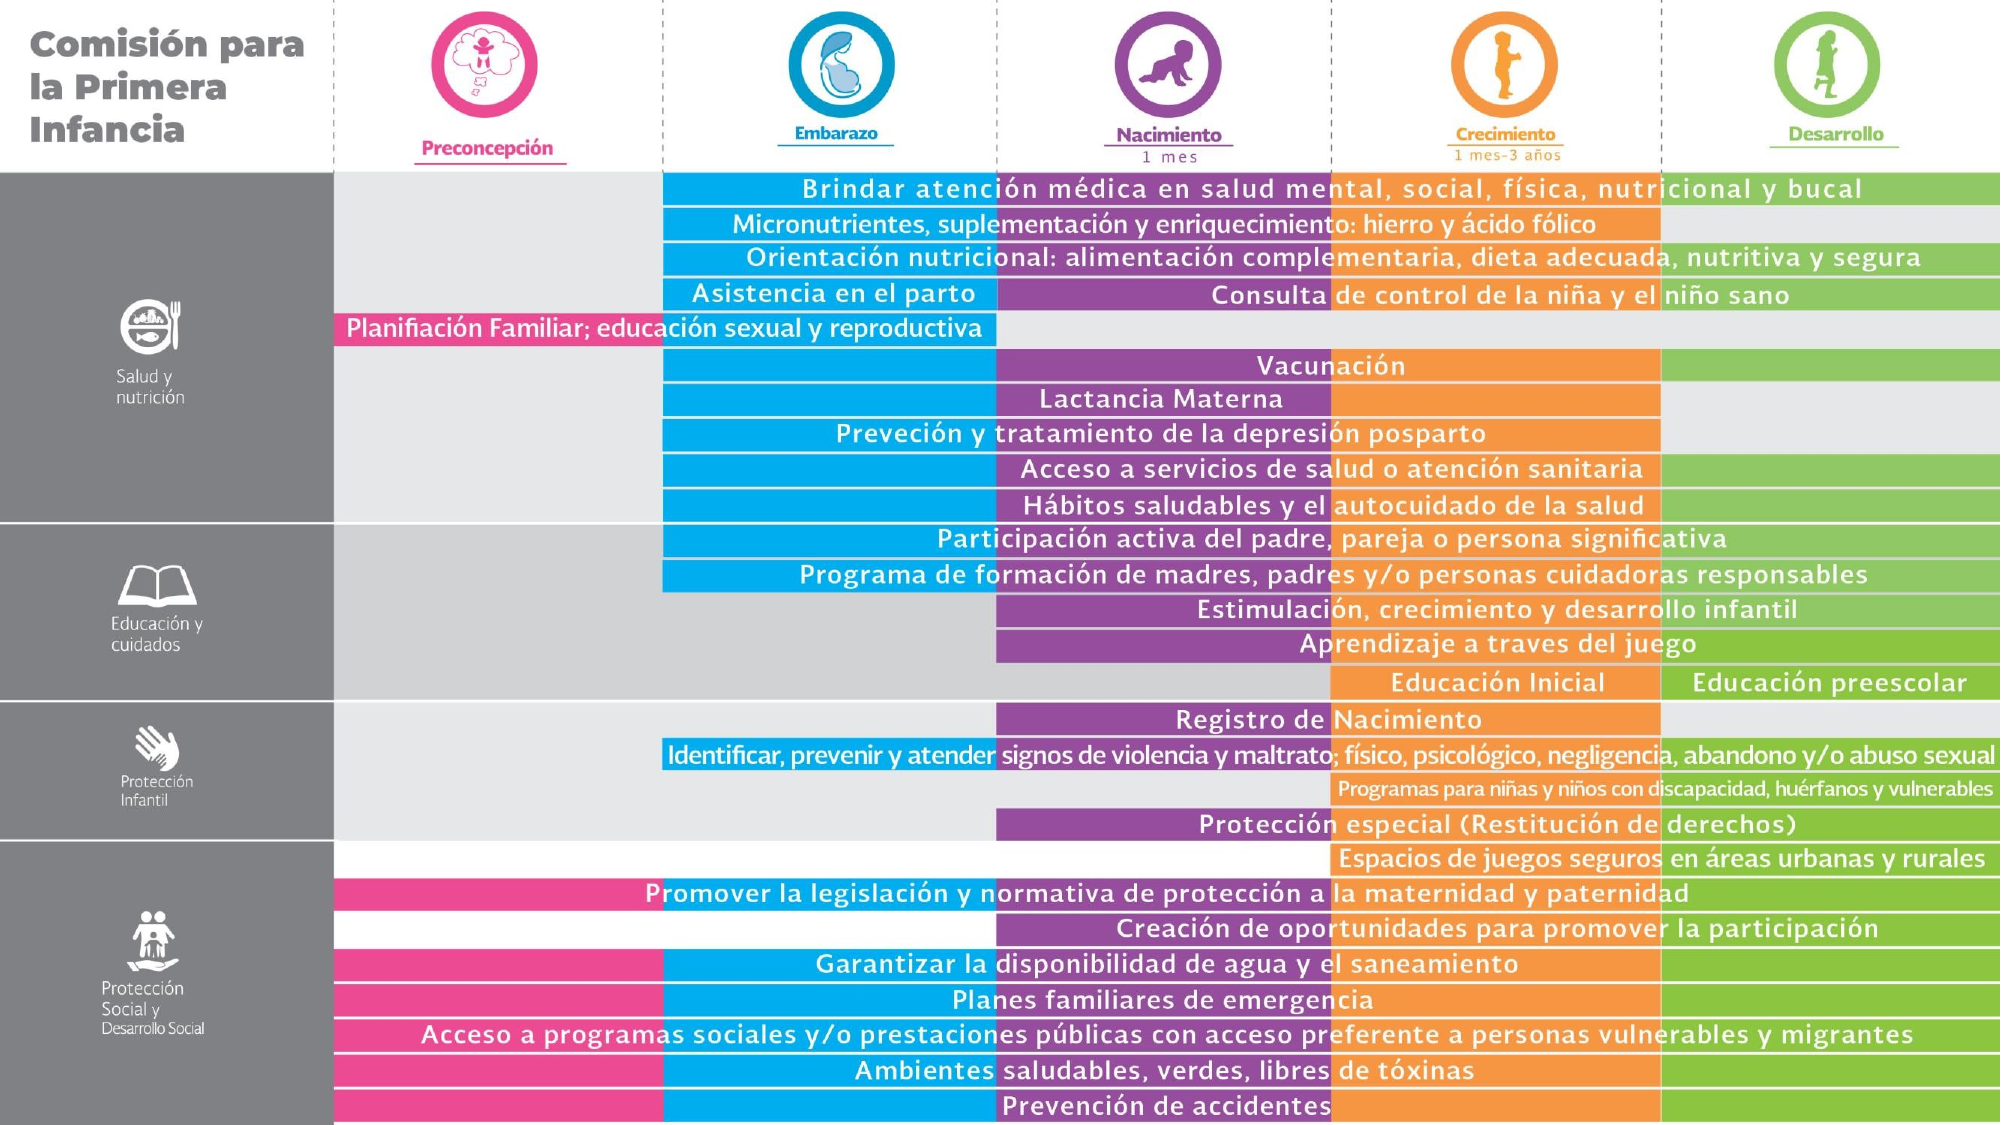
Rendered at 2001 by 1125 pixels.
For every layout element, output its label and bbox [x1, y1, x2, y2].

text_box [0, 0, 2000, 1125]
